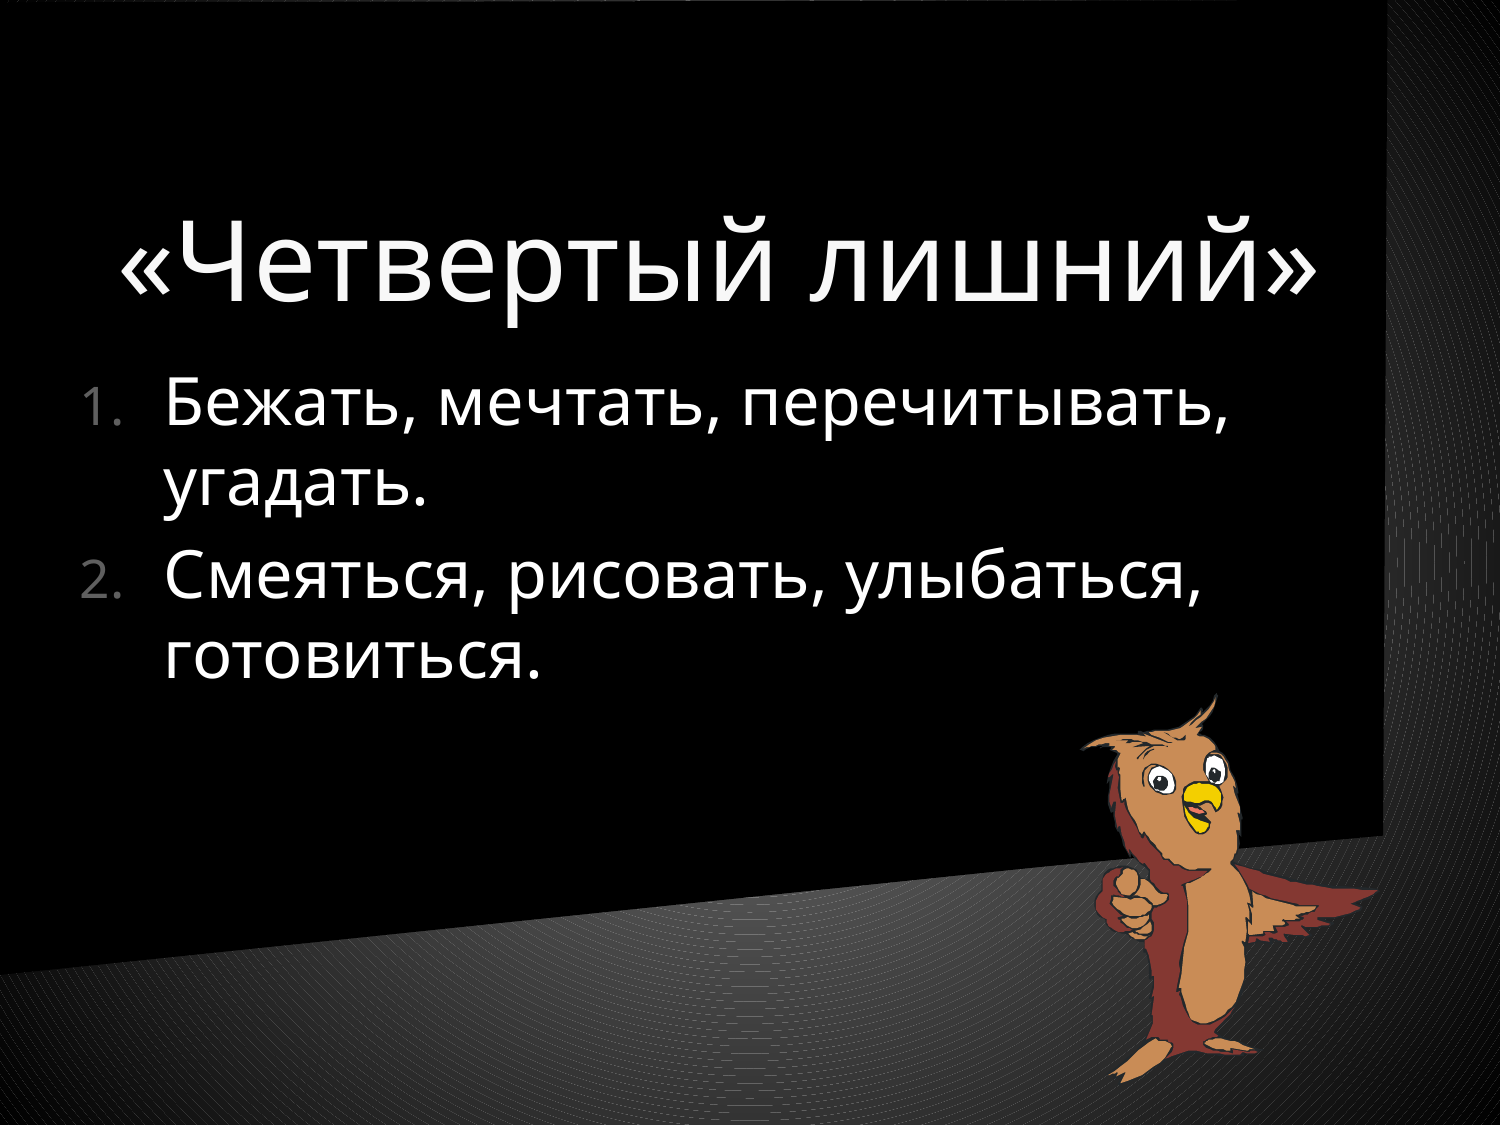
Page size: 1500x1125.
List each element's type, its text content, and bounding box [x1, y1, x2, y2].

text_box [1077, 690, 1383, 1090]
subtitle Бежать, мечтать, перечитывать, угадать. Смеяться, рисовать, улыбаться, готовиться. [58, 351, 1419, 973]
title «Четвертый лишний» [81, 46, 1358, 332]
